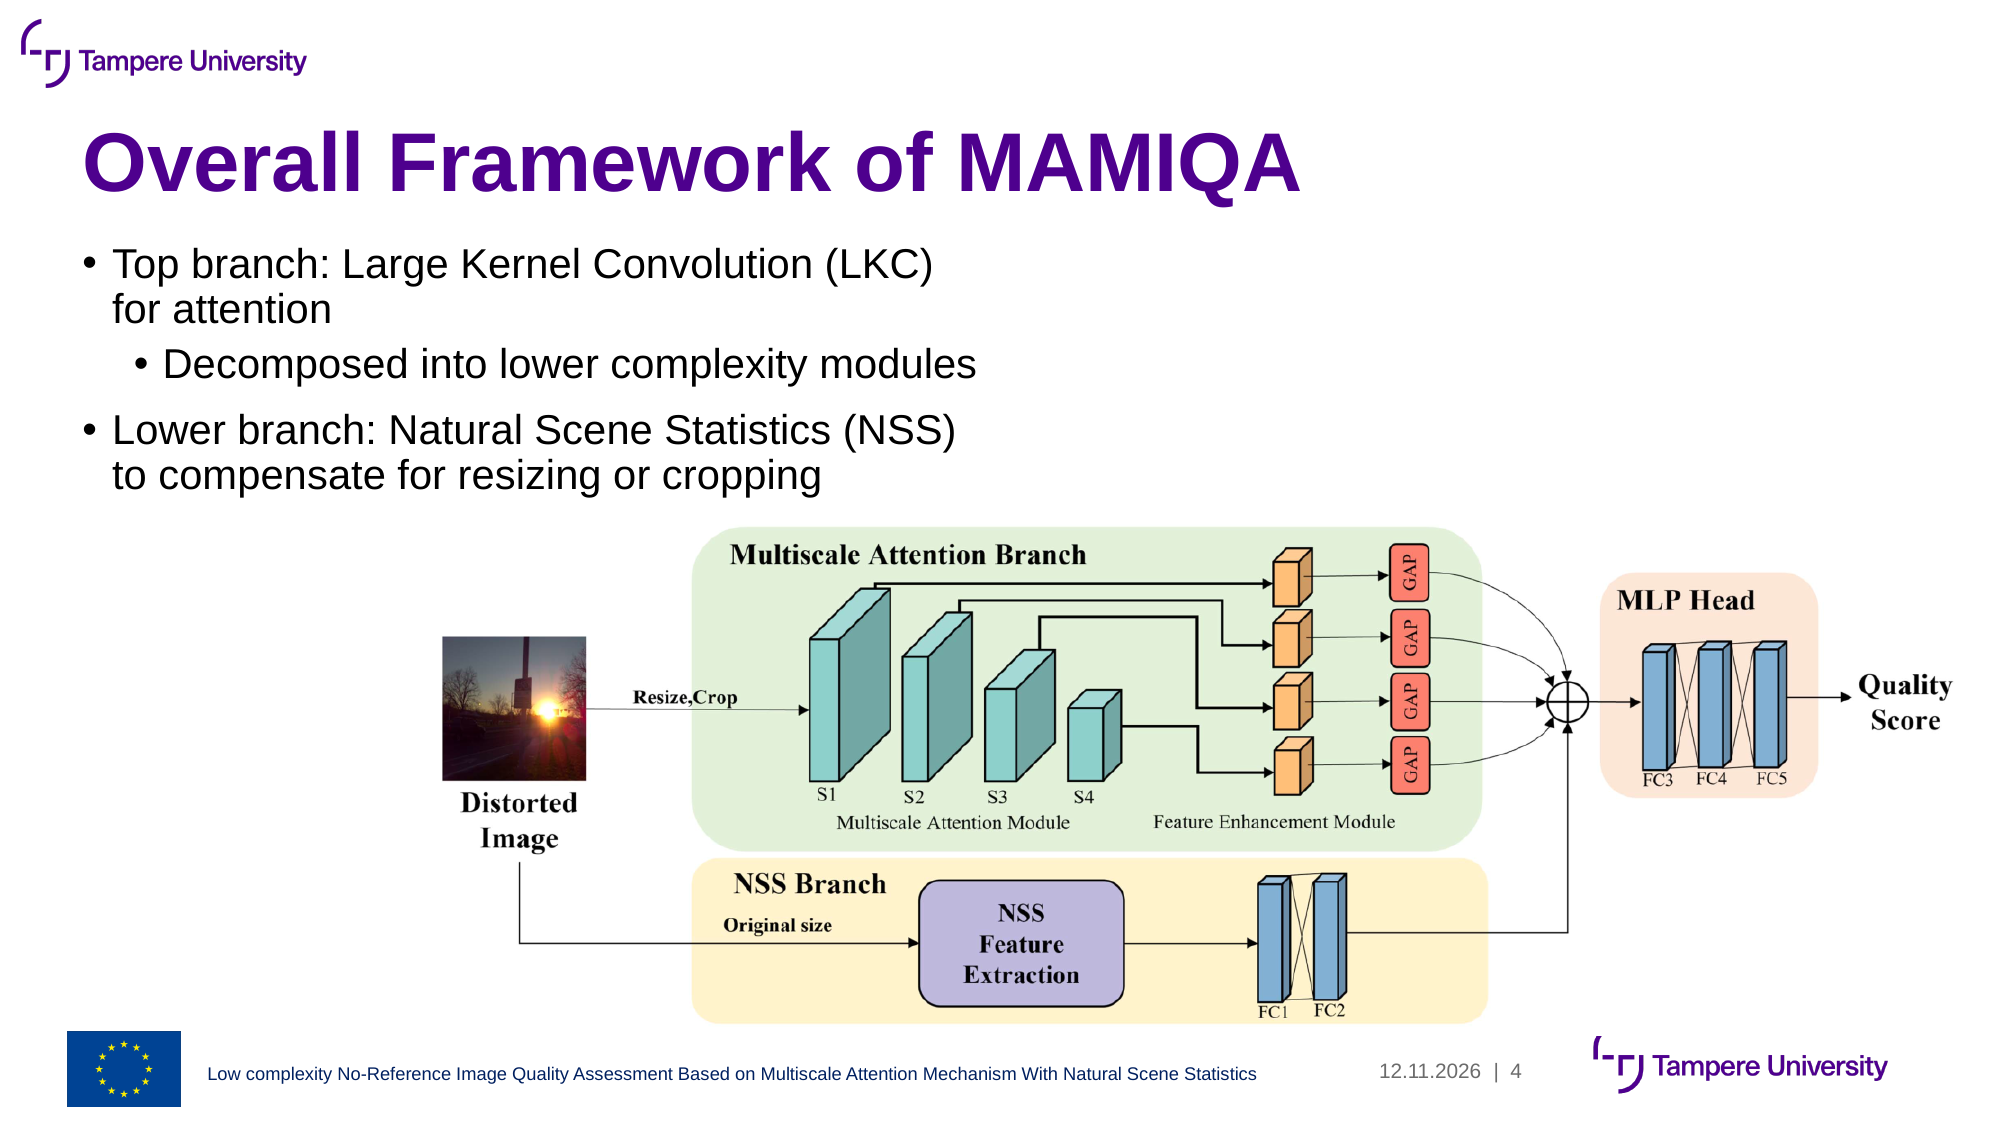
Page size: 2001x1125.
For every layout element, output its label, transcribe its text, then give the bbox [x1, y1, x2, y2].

slide_number | 4 [1493, 1048, 1556, 1091]
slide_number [1355, 1048, 1482, 1091]
title Overall Framework of MAMIQA [67, 111, 1816, 219]
picture [424, 510, 1966, 1125]
footer Low complexity No-Reference Image Quality Assessment Based on Multiscale Attention Mechanism With Natural Scene Statistics [192, 1050, 1305, 1092]
list Top branch: Large Kernel Convolution (LKC) for attention Decomposed into lower complexity modules Lower branch: Natural Scene Statistics (NSS) to compensate for resizing or cropping [67, 235, 1000, 985]
picture [20, 18, 307, 88]
picture [67, 1031, 181, 1107]
